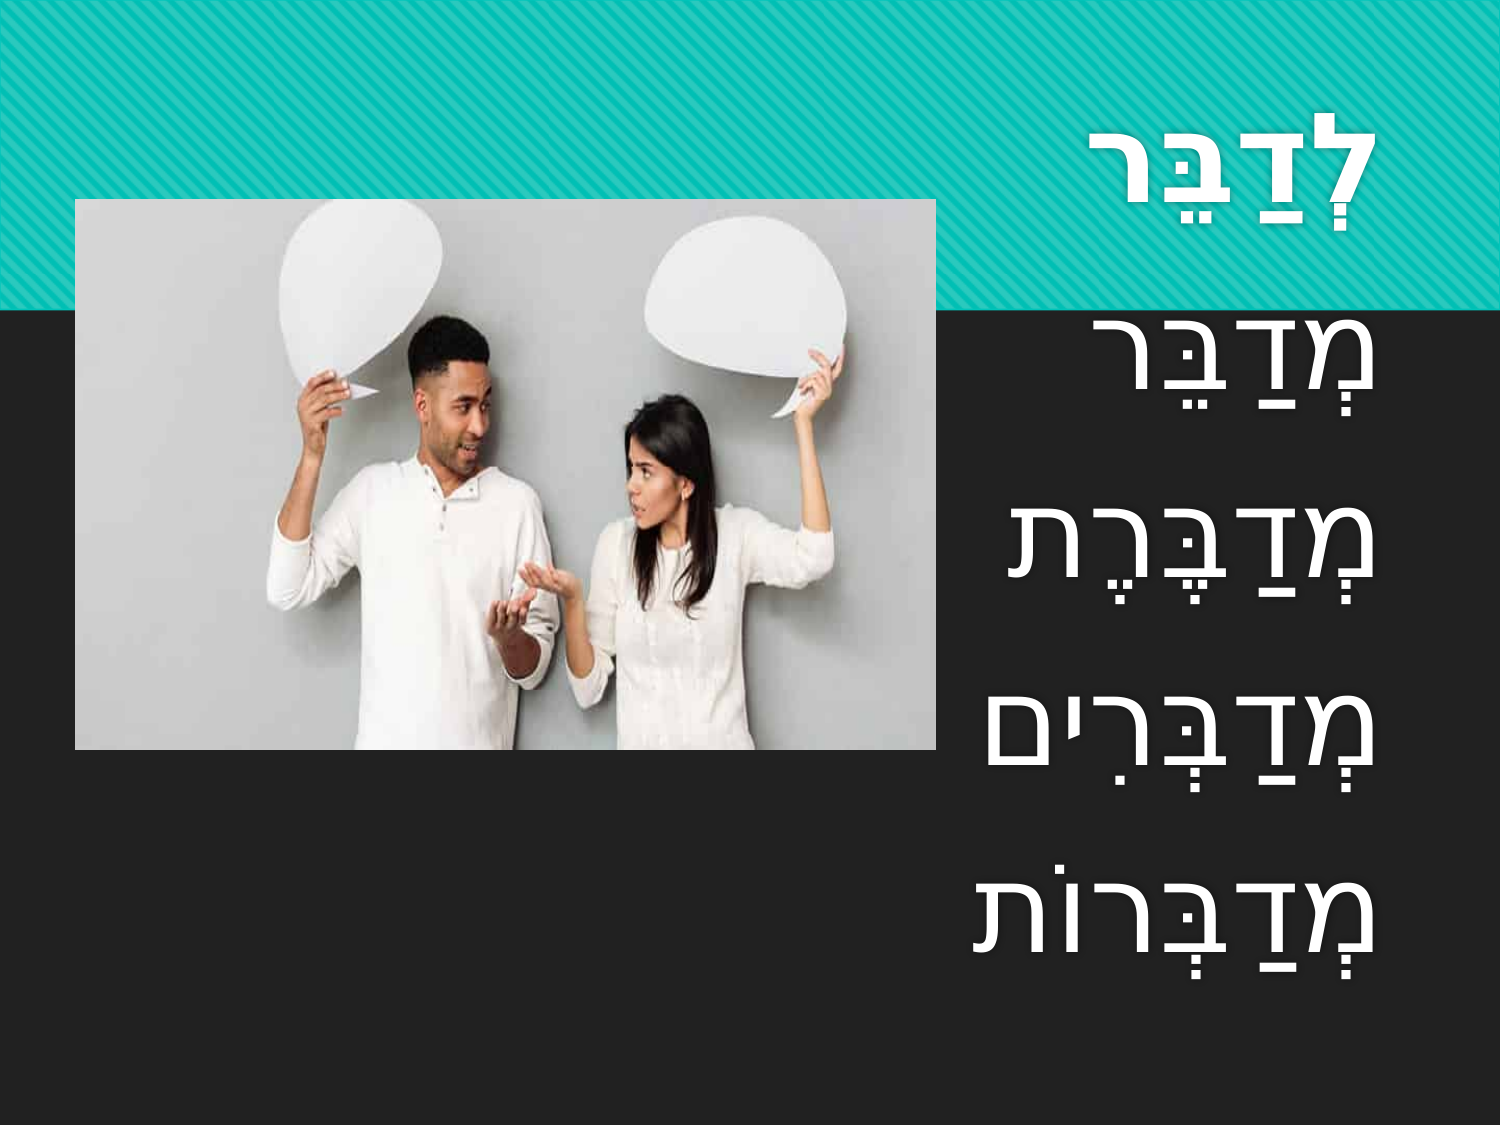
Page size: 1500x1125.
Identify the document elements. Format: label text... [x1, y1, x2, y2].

list לְדַבֵּר מְדַבֵּר מְדַבֶּרֶת מְדַבְּרִים מְדַבְּרוֹת [162, 62, 1400, 993]
picture [74, 199, 936, 751]
